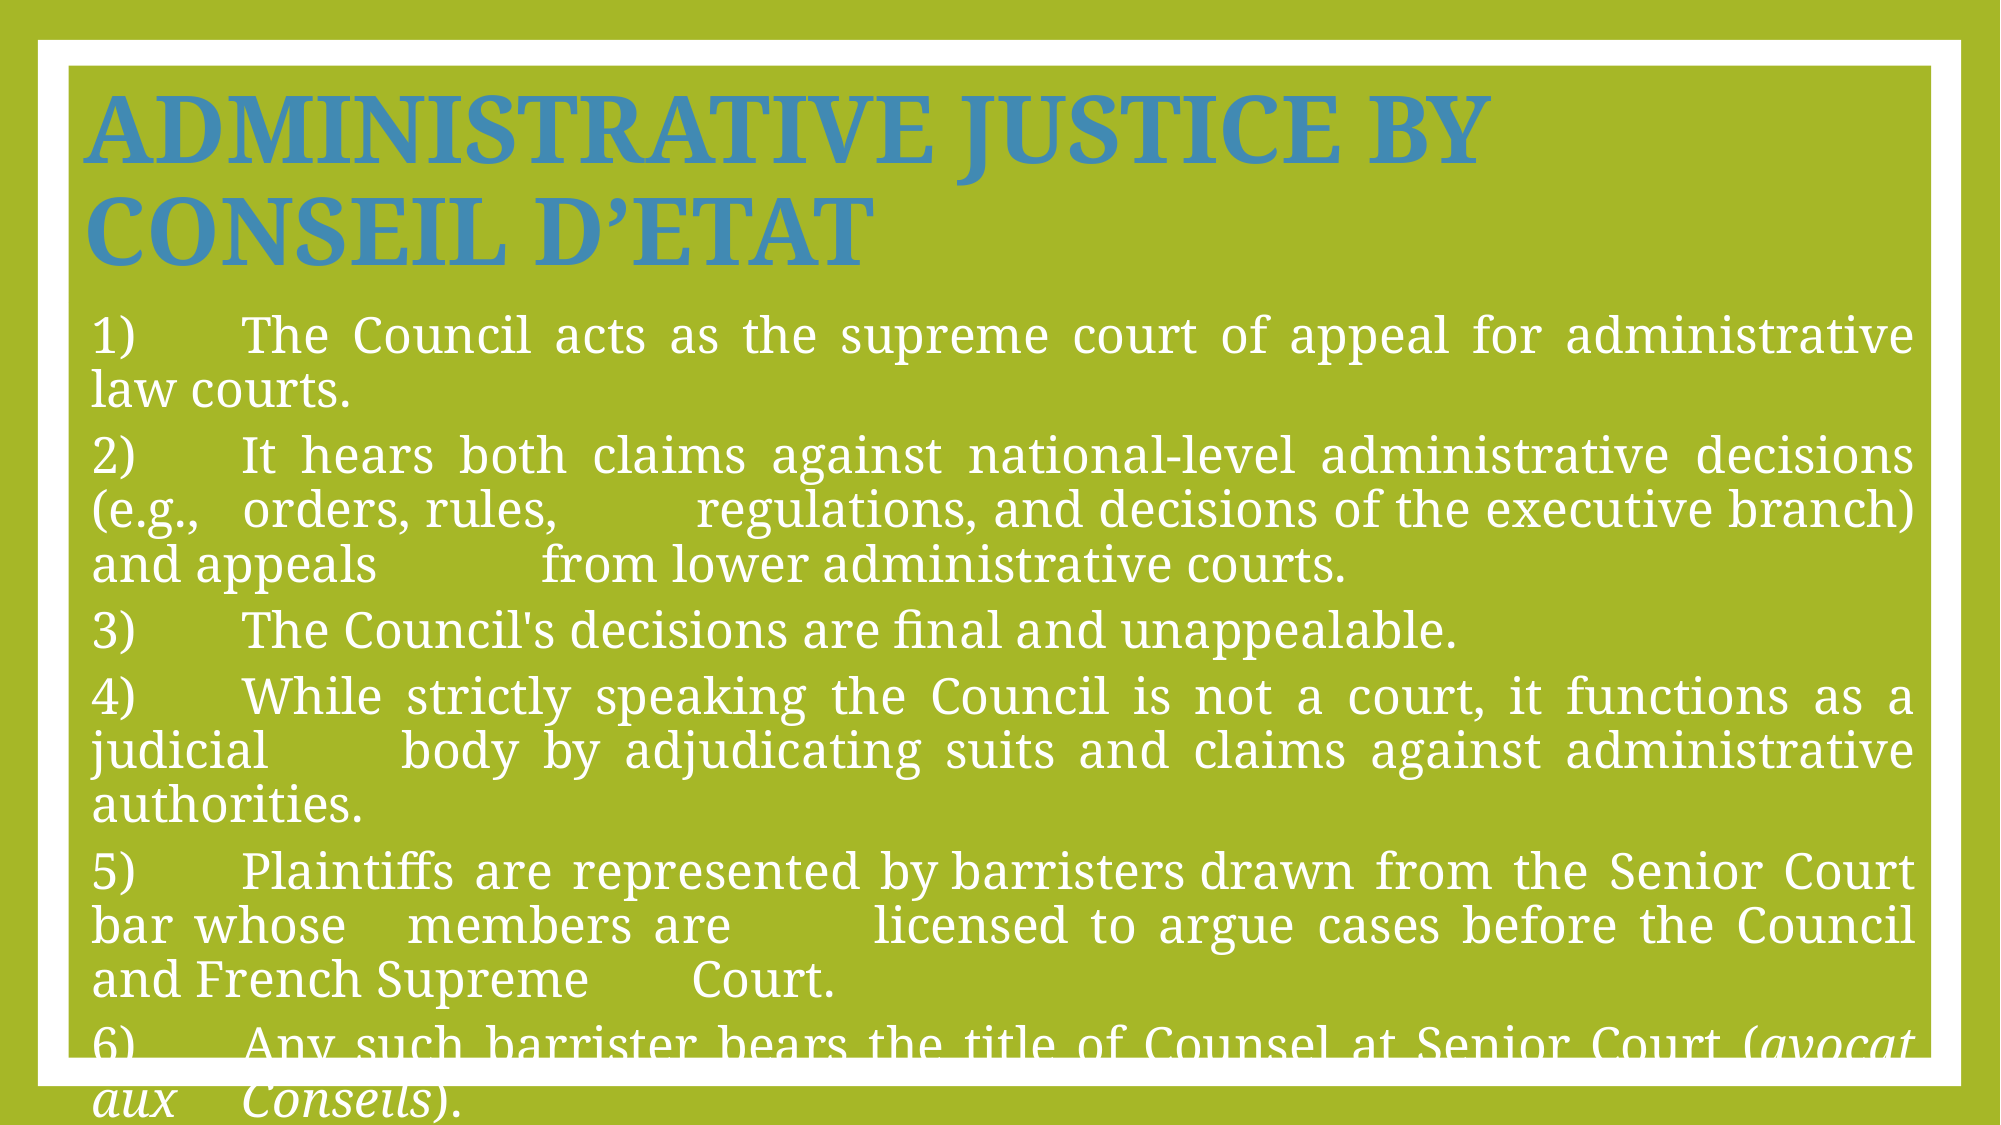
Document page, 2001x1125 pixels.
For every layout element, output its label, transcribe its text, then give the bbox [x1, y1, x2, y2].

list 1) The Council acts as the supreme court of appeal for administrative law courts. 2) It hears both claims against national-level administrative decisions (e.g., orders, rules, regulations, and decisions of the executive branch) and appeals from lower administrative courts. 3) The Council's decisions are final and unappealable. 4) While strictly speaking the Council is not a court, it functions as a judicial body by adjudicating suits and claims against administrative authorities. 5) Plaintiffs are represented by barristers drawn from the Senior Court bar whose members are licensed to argue cases before the Council and French Supreme Court. 6) Any such barrister bears the title of Counsel at Senior Court (avocat aux Conseils). [68, 302, 1932, 1058]
title ADMINISTRATIVE JUSTICE BY CONSEIL D’ETAT [68, 65, 1932, 302]
